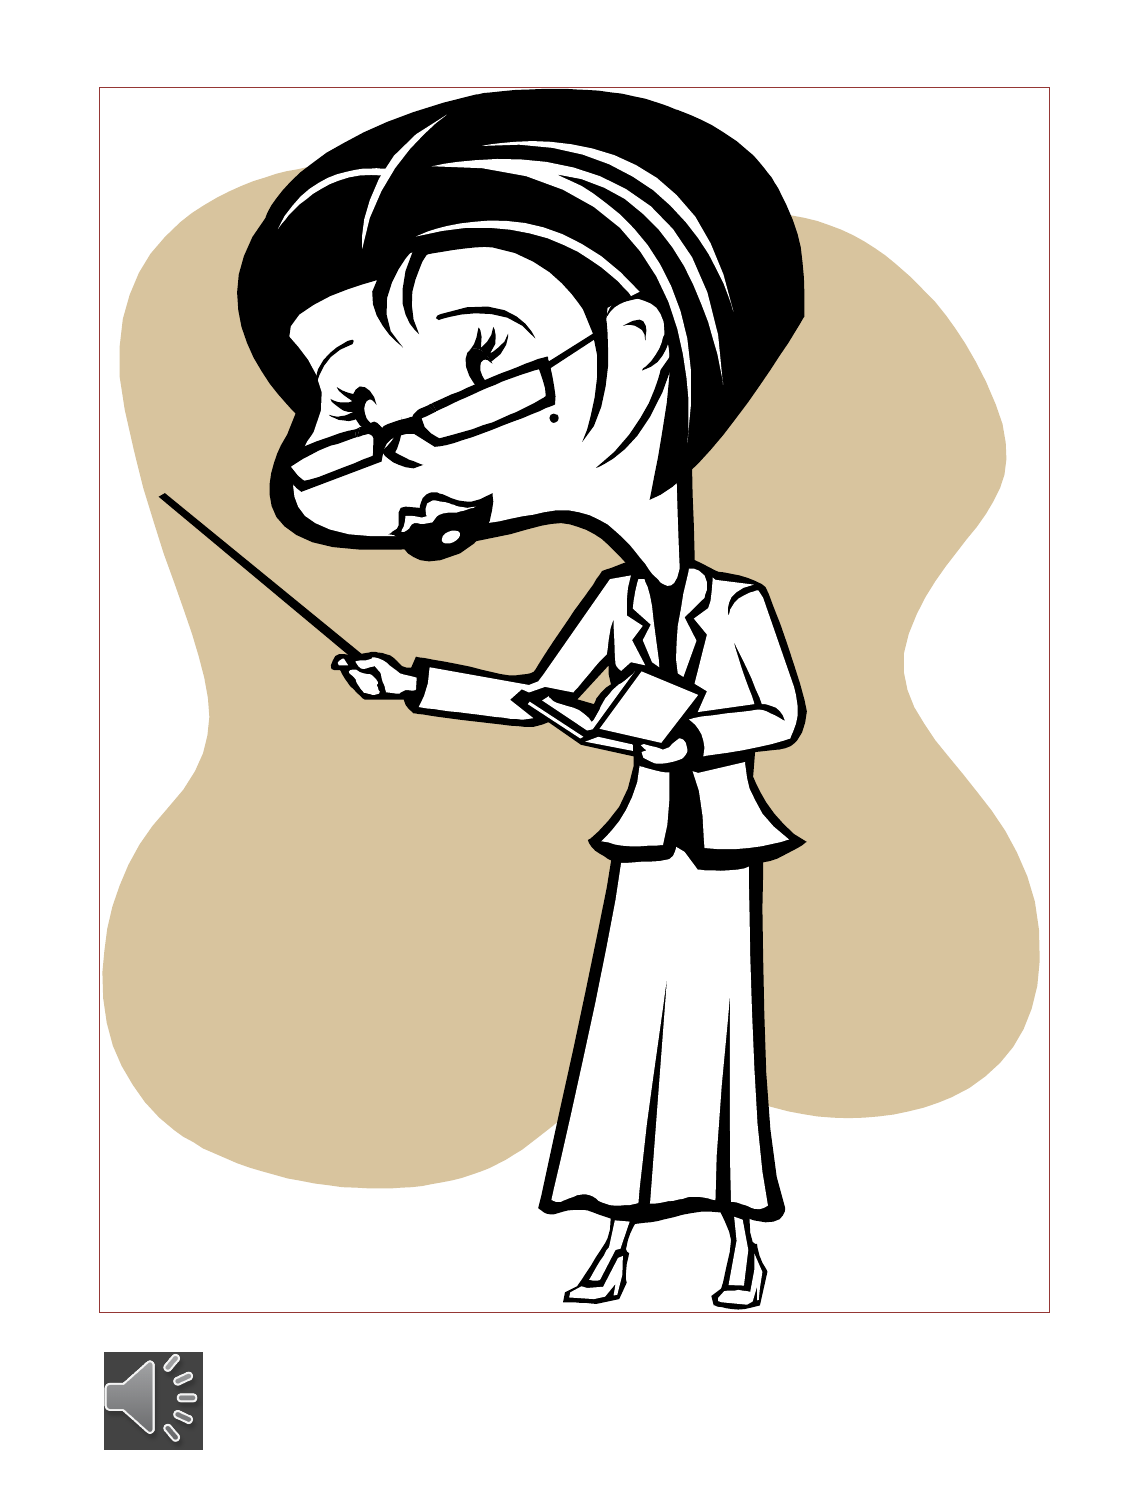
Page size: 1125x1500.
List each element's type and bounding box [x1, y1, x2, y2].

picture [99, 87, 1051, 1313]
picture [103, 1350, 204, 1452]
